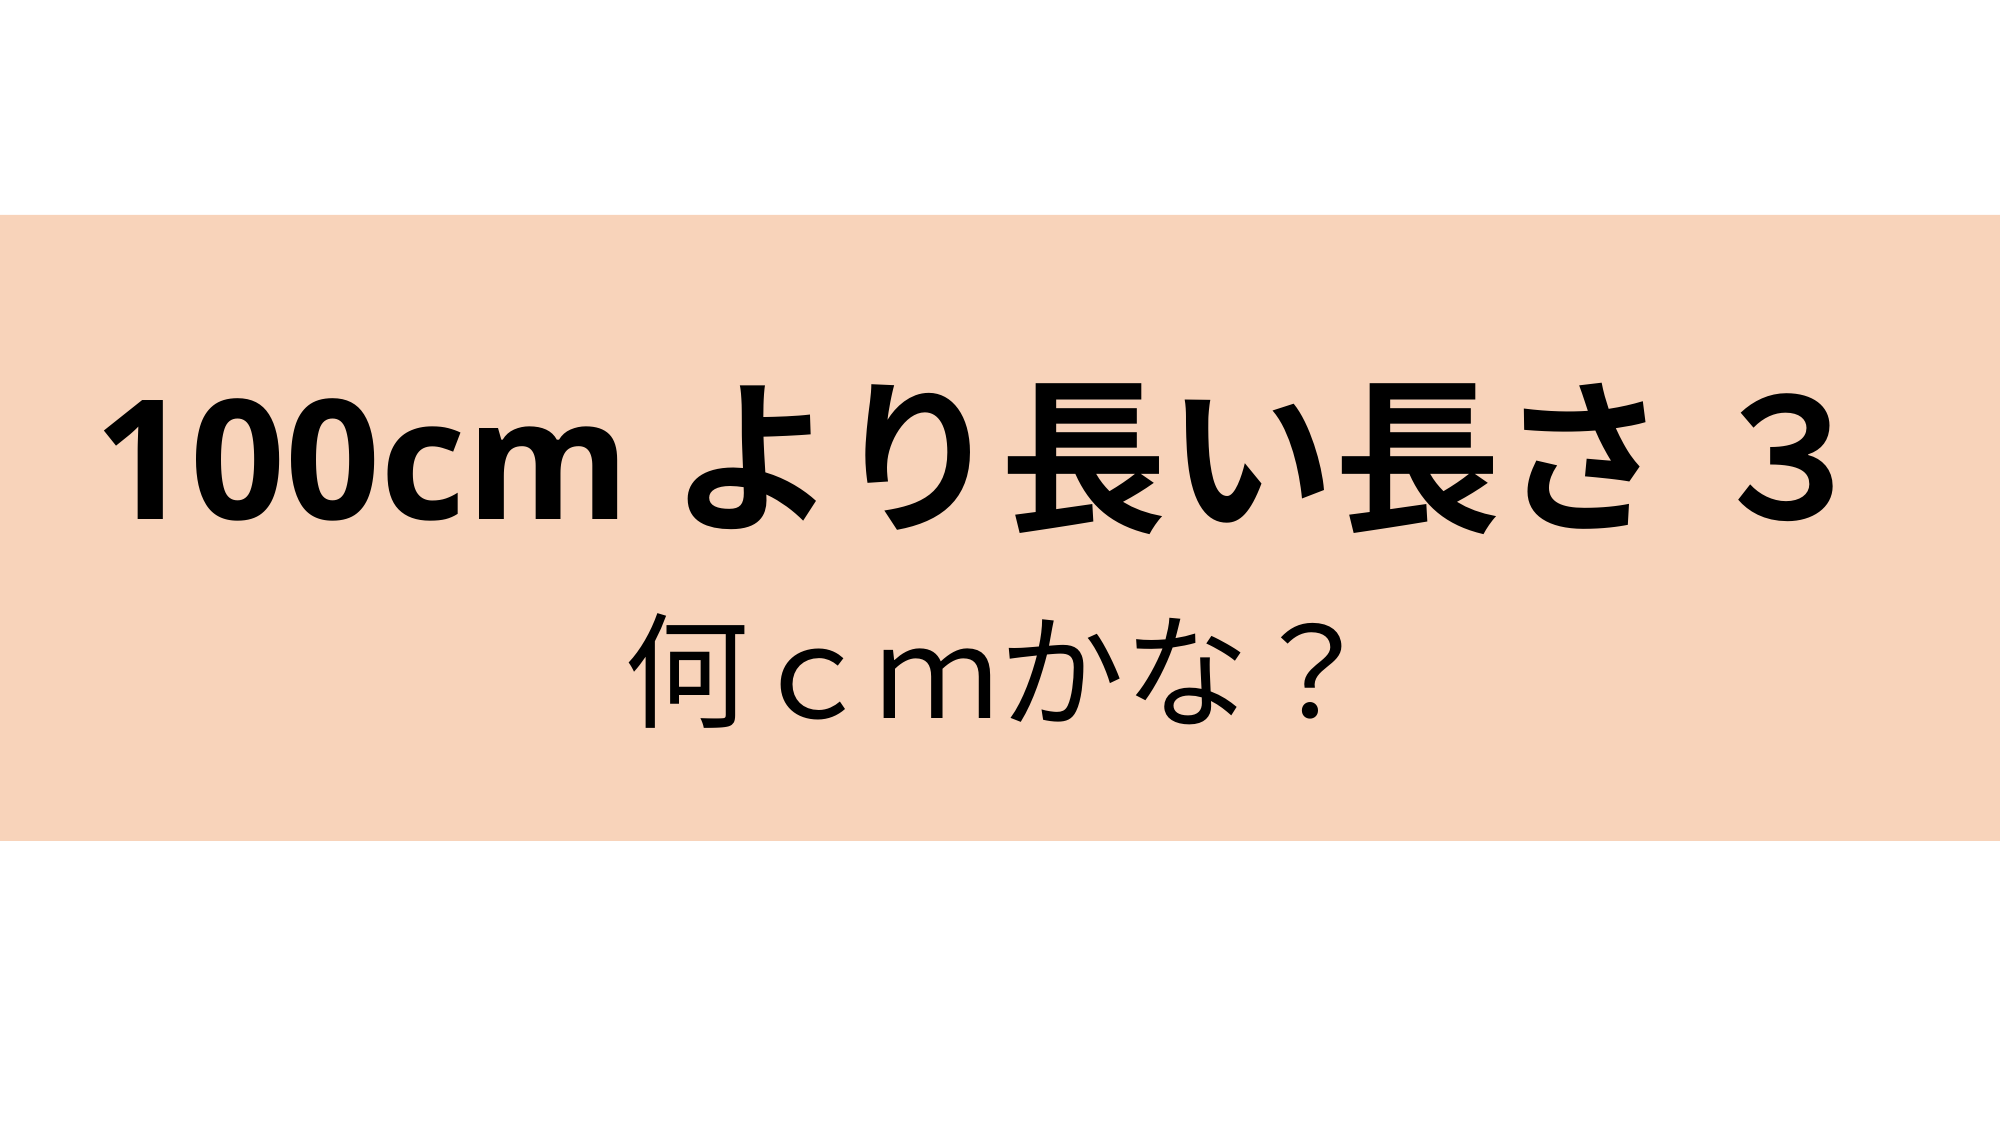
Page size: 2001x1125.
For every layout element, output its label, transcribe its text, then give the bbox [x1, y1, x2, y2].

text_box [0, 214, 2000, 842]
text_box 何ｃｍかな？ [610, 585, 1390, 751]
text_box 100cmより長い長さ ３ [80, 345, 1953, 561]
